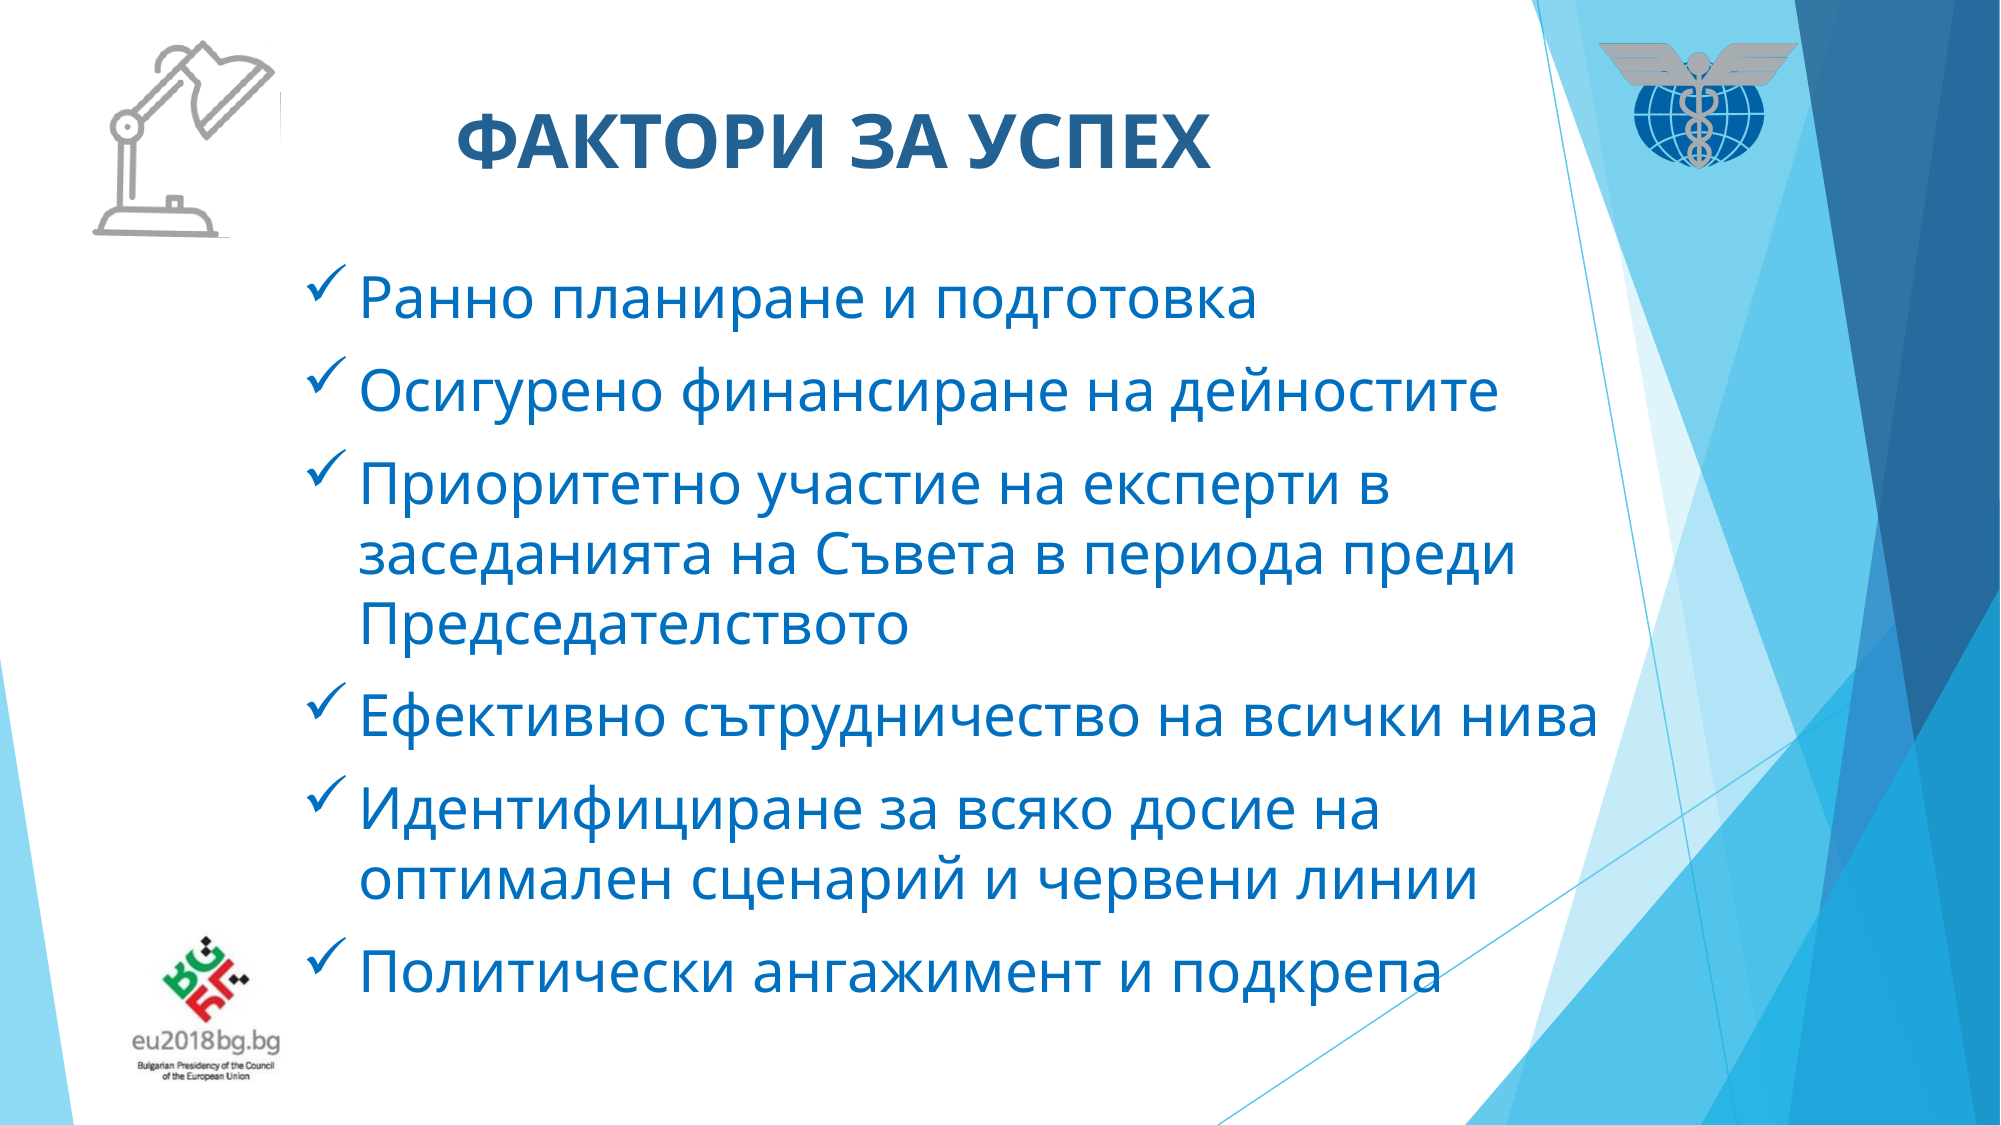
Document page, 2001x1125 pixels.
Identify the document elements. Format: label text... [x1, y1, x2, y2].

text_box [128, 929, 281, 1082]
text_box Ранно планиране и подготовка Осигурено финансиране на дейностите Приоритетно участие на експерти в заседанията на Съвета в периода преди Председателството Ефективно сътрудничество на всички нива Идентифициране за всяко досие на оптимален сценарий и червени линии Политически ангажимент и подкрепа [300, 237, 1620, 1005]
picture [1599, 43, 1799, 169]
title Фактори за успех [299, 91, 1346, 282]
picture [86, 38, 281, 238]
